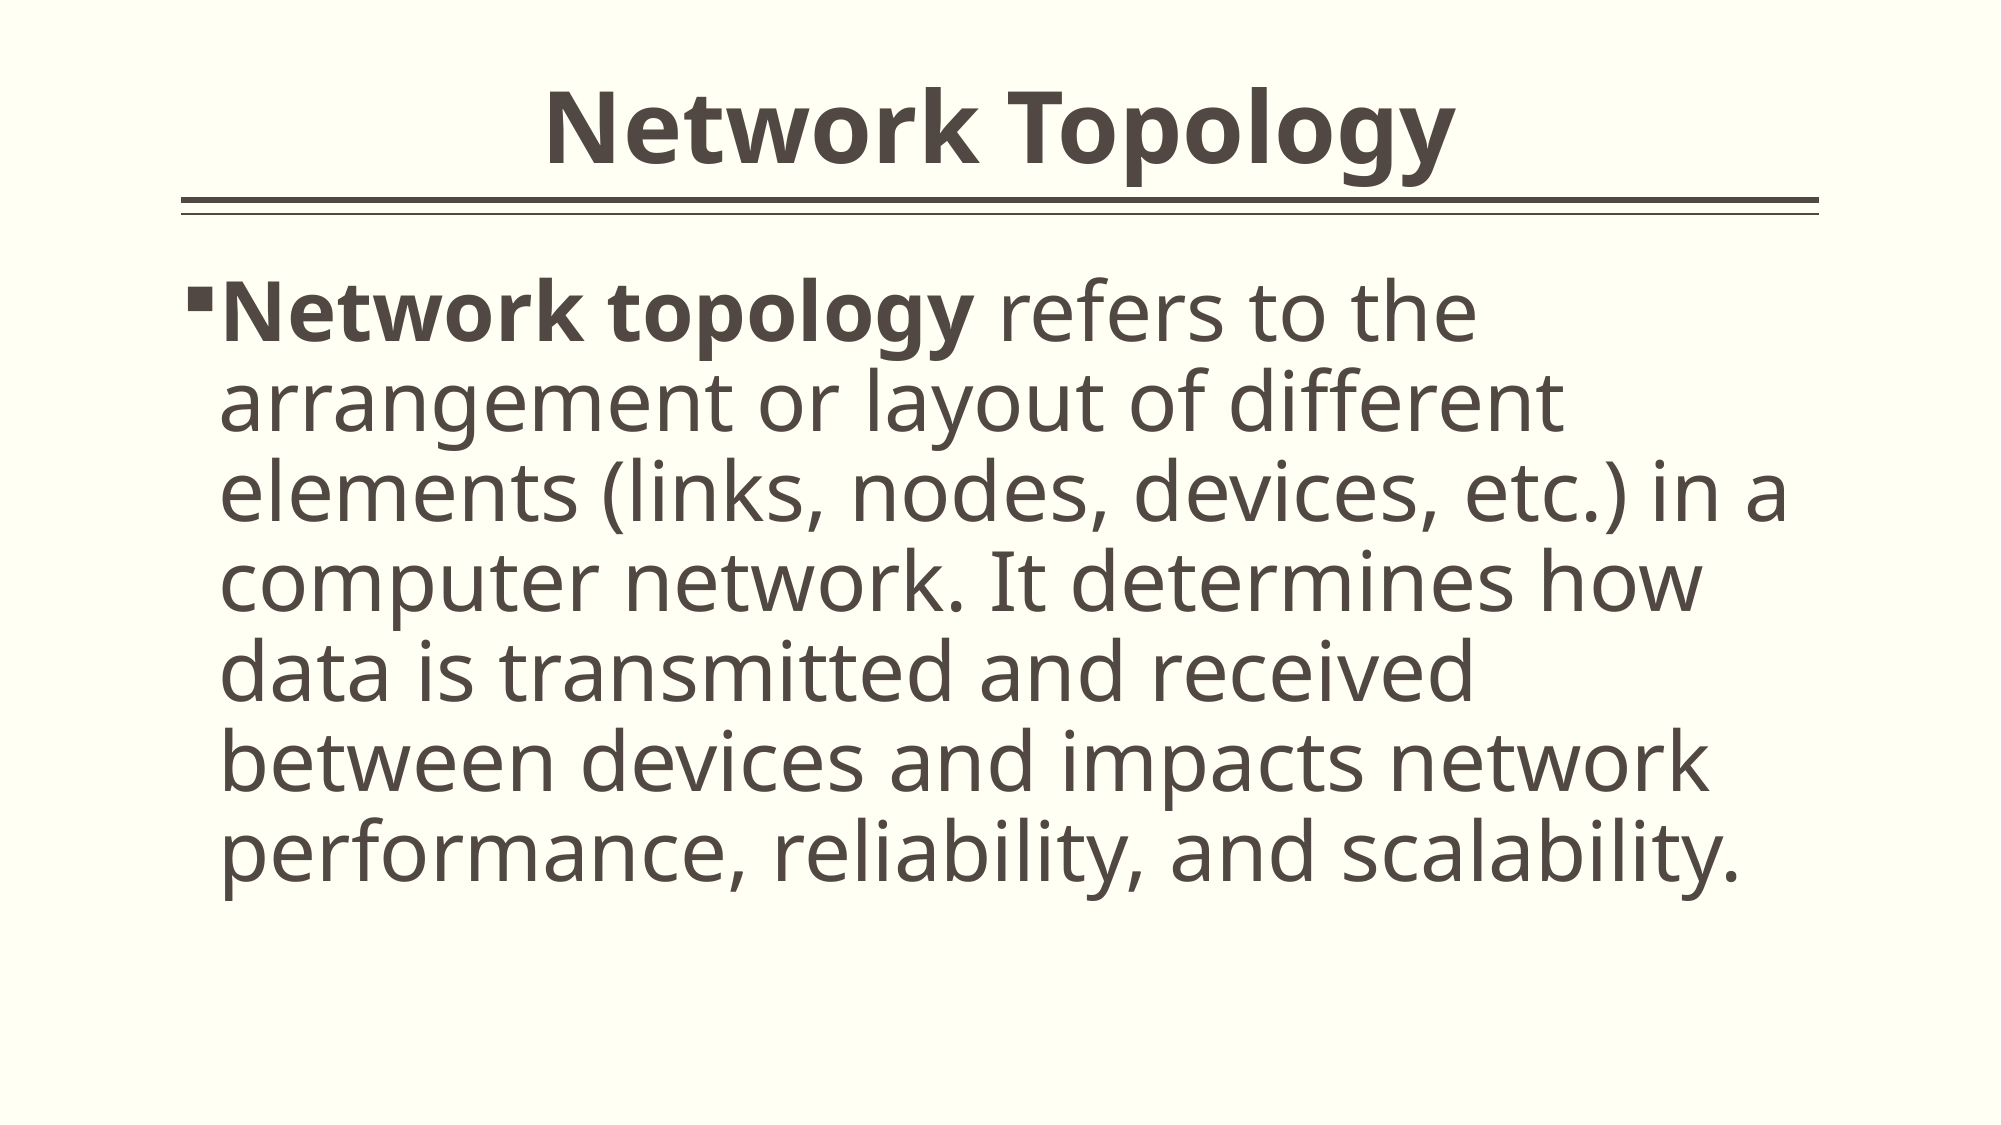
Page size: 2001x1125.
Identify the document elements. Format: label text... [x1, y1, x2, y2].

list Network topology refers to the arrangement or layout of different elements (links, nodes, devices, etc.) in a computer network. It determines how data is transmitted and received between devices and impacts network performance, reliability, and scalability. [181, 262, 1819, 1013]
title Network Topology [181, 12, 1819, 193]
